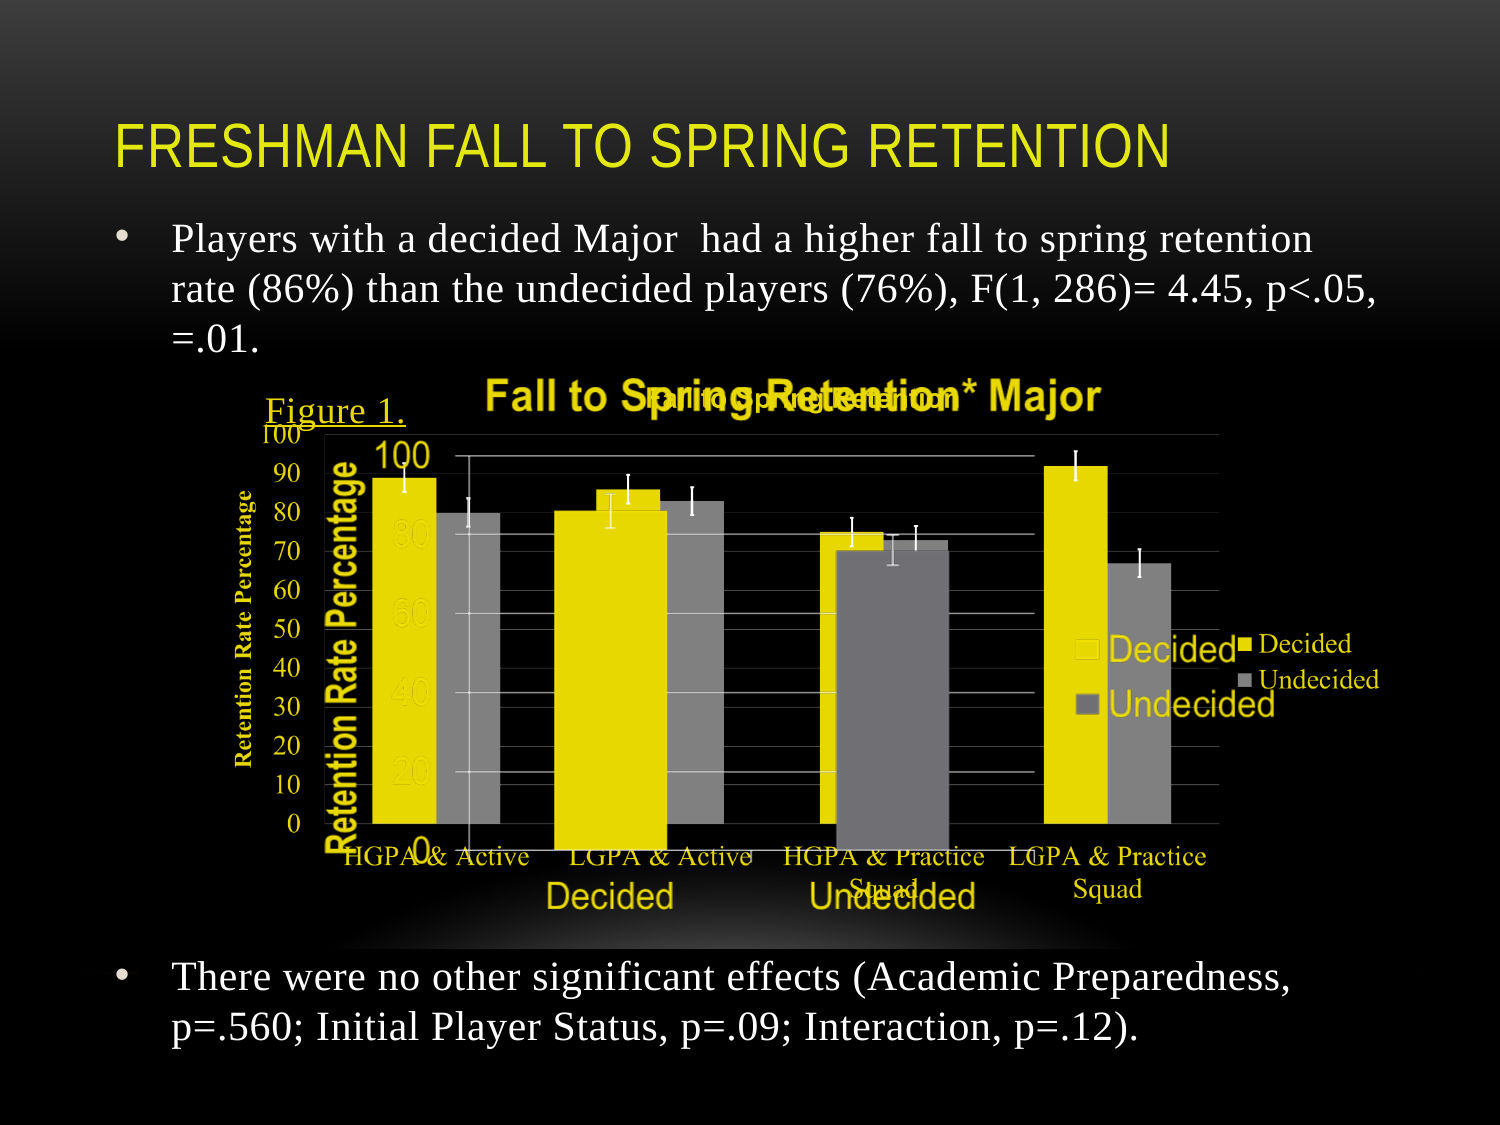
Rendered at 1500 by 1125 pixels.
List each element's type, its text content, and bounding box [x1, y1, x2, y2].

picture [0, 0, 1500, 1125]
title Freshman Fall to spring retention [99, 0, 1400, 188]
